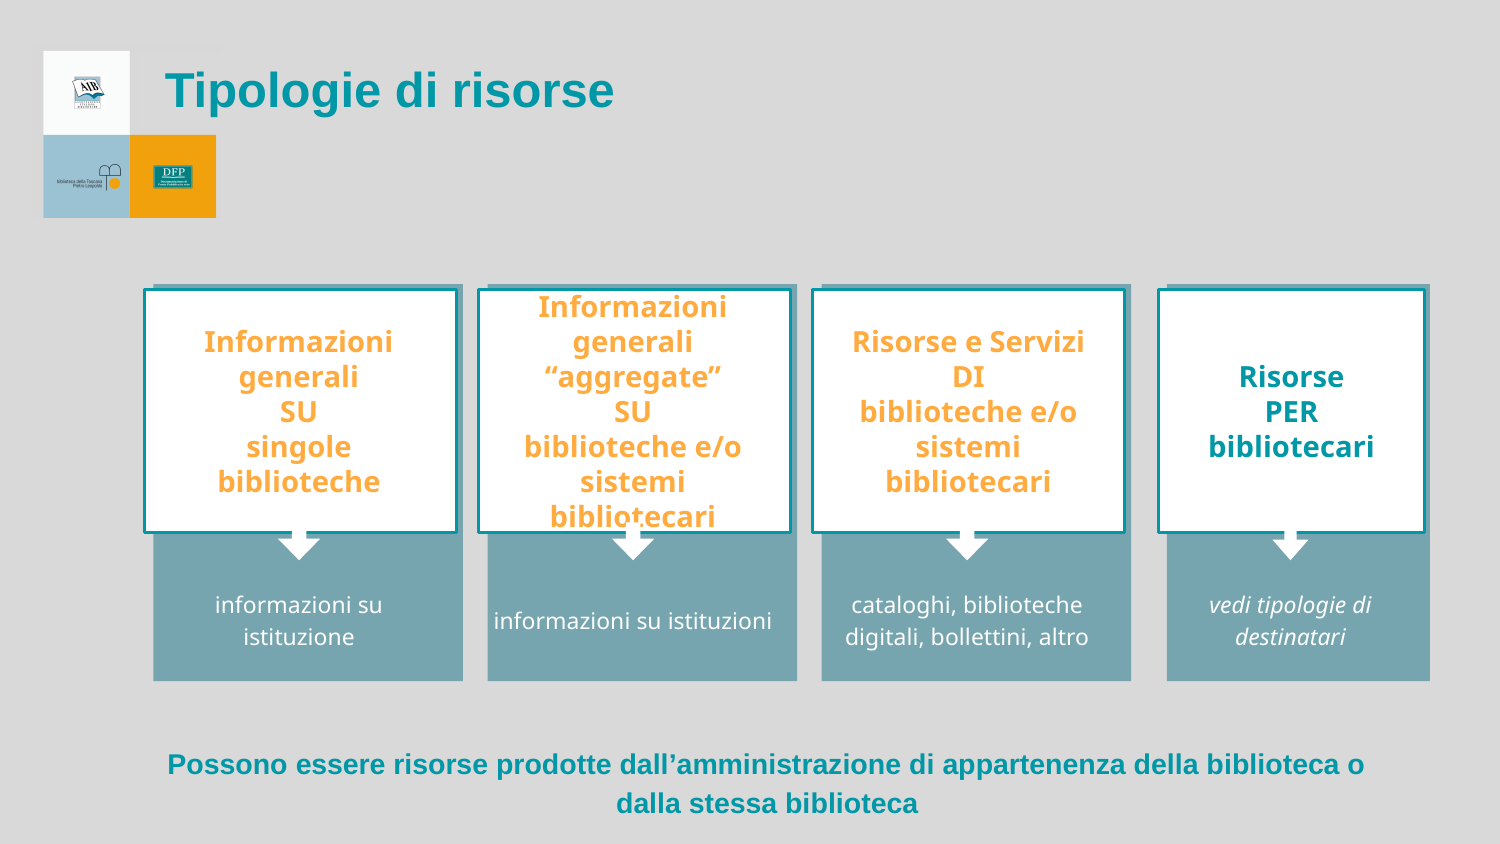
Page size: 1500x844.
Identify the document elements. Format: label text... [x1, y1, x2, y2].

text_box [1158, 283, 1431, 682]
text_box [144, 283, 464, 682]
text_box Possono essere risorse prodotte dall’amministrazione di appartenenza della biblioteca o dalla stessa biblioteca [149, 726, 1385, 835]
picture [32, 44, 222, 218]
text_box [812, 283, 1132, 682]
title Tipologie di risorse [219, 43, 1468, 138]
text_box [478, 283, 798, 682]
